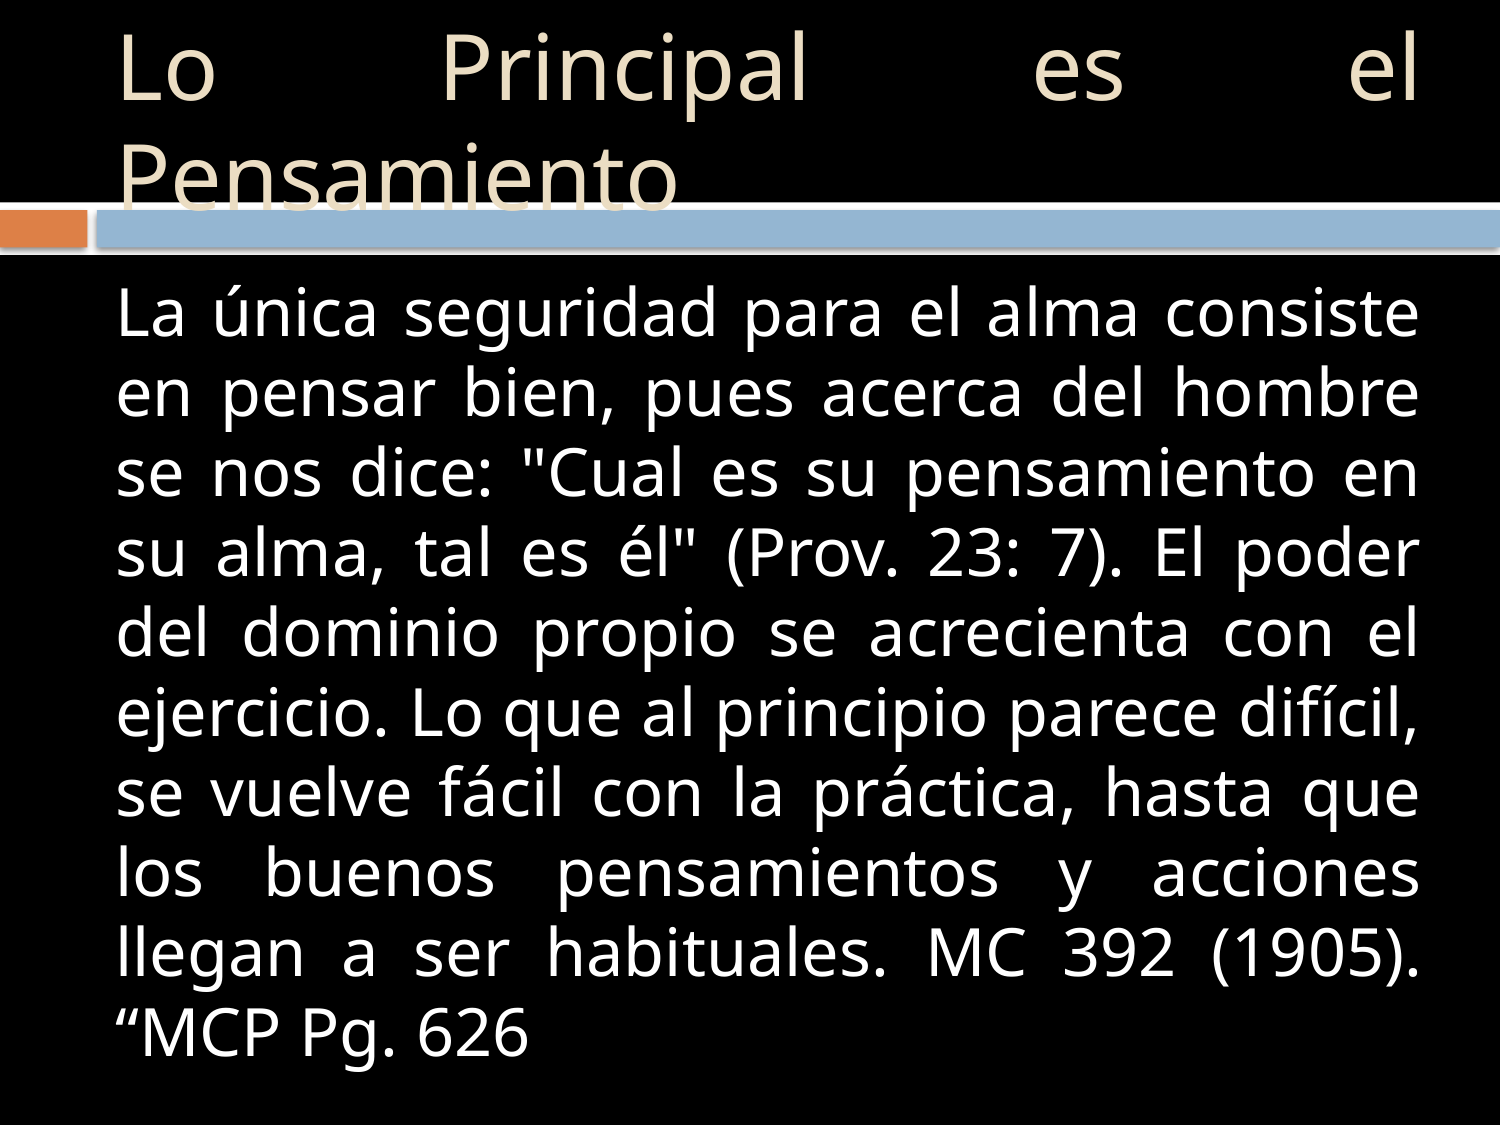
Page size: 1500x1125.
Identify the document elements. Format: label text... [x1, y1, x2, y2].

title Lo Principal es el Pensamiento [100, 37, 1438, 200]
list La única seguridad para el alma consiste en pensar bien, pues acerca del hombre se nos dice: "Cual es su pensamiento en su alma, tal es él" (Prov. 23: 7). El poder del dominio propio se acrecienta con el ejercicio. Lo que al principio parece difícil, se vuelve fácil con la práctica, hasta que los buenos pensamientos y acciones llegan a ser habituales.­ MC 392 (1905). “MCP Pg. 626 [100, 262, 1438, 1000]
